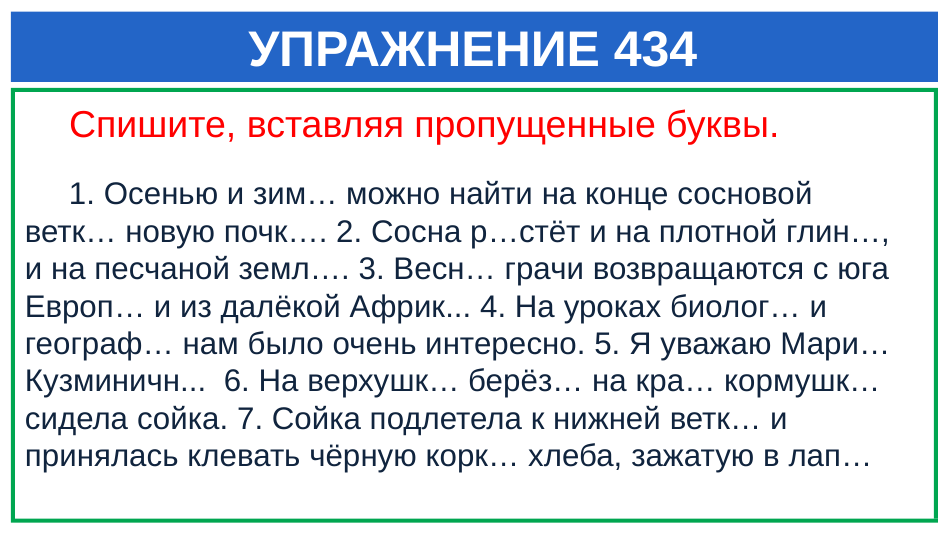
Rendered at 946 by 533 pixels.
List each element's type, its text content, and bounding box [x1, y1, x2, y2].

title УПРАЖНЕНИЕ 434 [49, 16, 897, 78]
text_box 1. Осенью и зим… можно найти на конце сосновой ветк… новую почк…. 2. Сосна р…стёт и на плотной глин…, и на песчаной земл…. 3. Весн… грачи возвращаются с юга Европ… и из далёкой Африк... 4. На уроках биолог… и географ… нам было очень интересно. 5. Я уважаю Мари… Кузминичн... 6. На верхушк… берёз… на кра… кормушк… сидела сойка. 7. Сойка подлетела к нижней ветк… и принялась клевать чёрную корк… хлеба, зажатую в лап… [10, 166, 923, 481]
text_box Спишите, вставляя пропущенные буквы. [12, 93, 946, 153]
